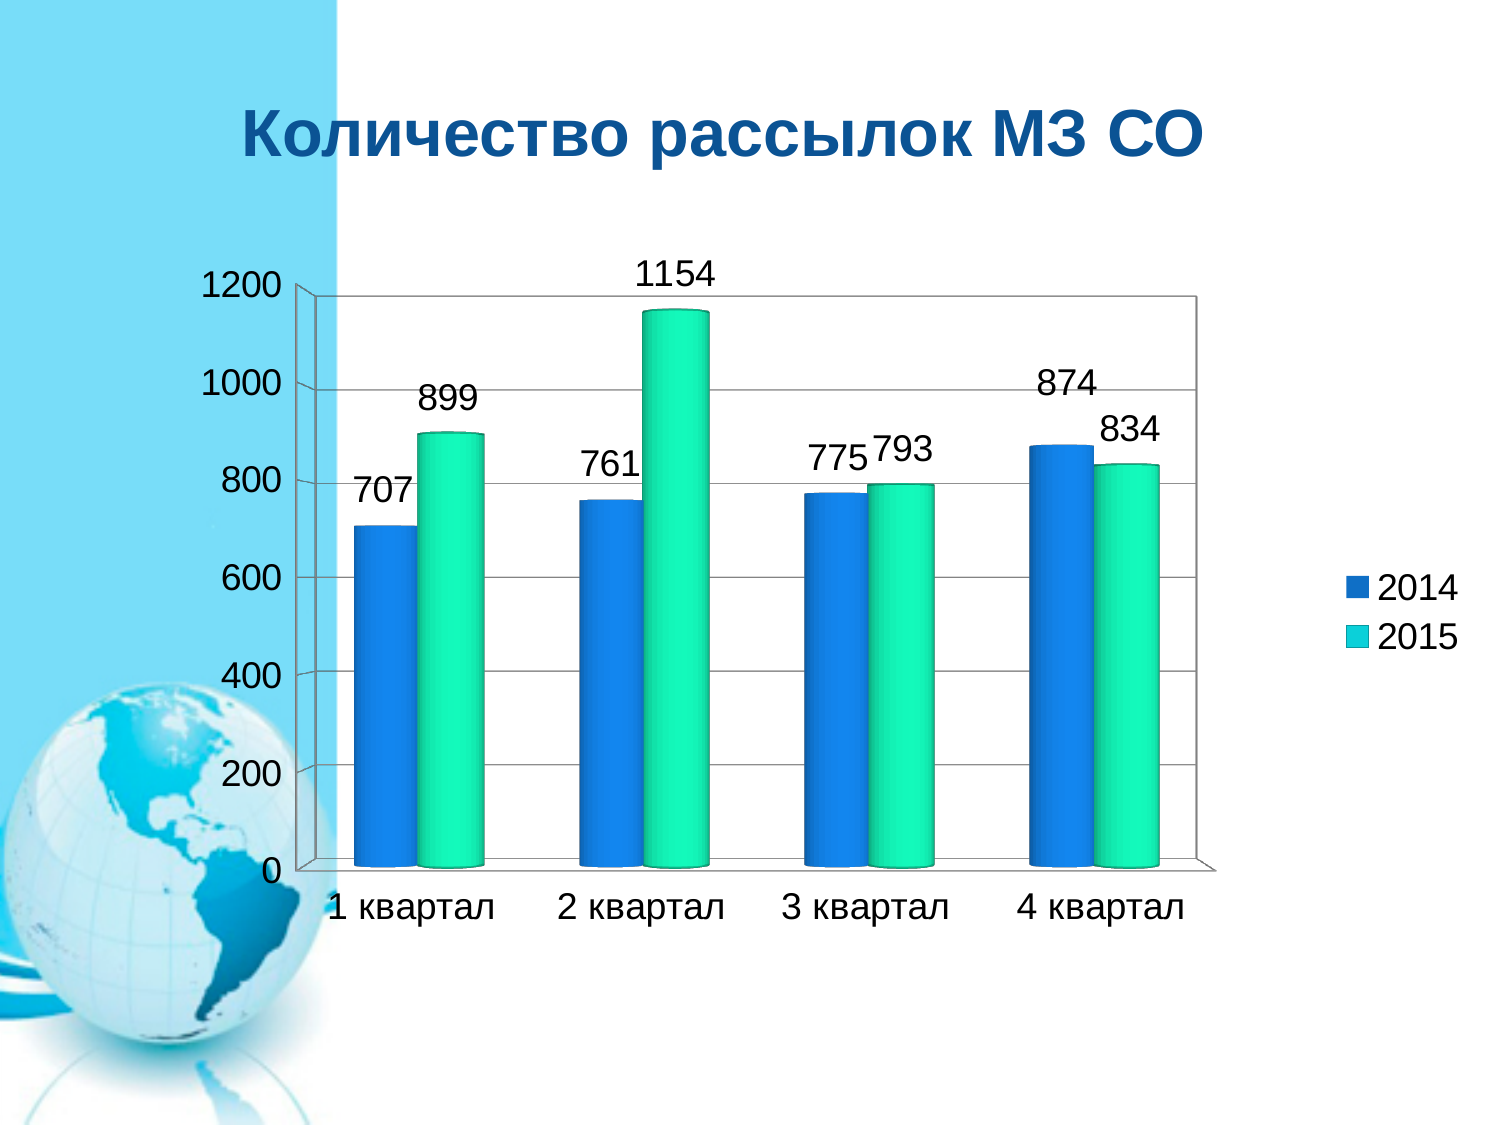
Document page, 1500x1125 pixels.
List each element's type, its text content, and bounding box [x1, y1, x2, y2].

picture [0, 0, 1500, 1125]
chart [189, 252, 1484, 967]
text_box Количество рассылок МЗ СО [86, 45, 1362, 225]
